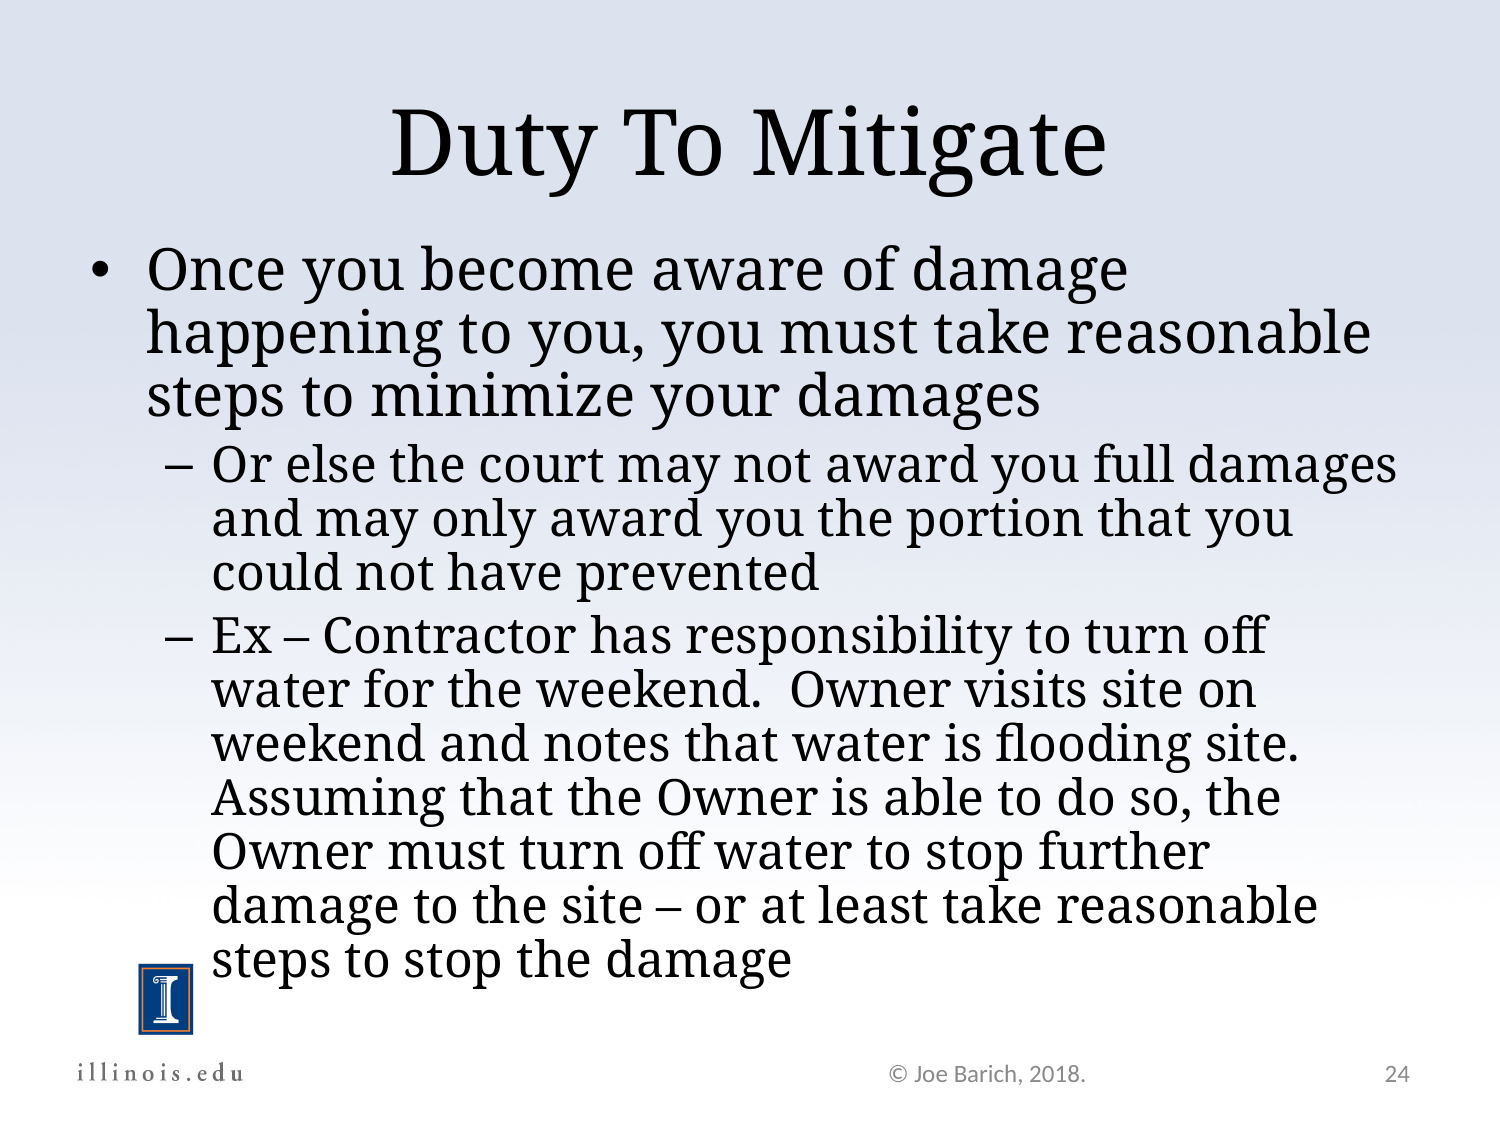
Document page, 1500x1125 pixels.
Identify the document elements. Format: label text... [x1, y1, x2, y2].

picture [0, 0, 1500, 1125]
slide_number 24 [1250, 1042, 1425, 1103]
footer © Joe Barich, 2018. [750, 1042, 1225, 1103]
list Once you become aware of damage happening to you, you must take reasonable steps to minimize your damages Or else the court may not award you full damages and may only award you the portion that you could not have prevented Ex – Contractor has responsibility to turn off water for the weekend. Owner visits site on weekend and notes that water is flooding site. Assuming that the Owner is able to do so, the Owner must turn off water to stop further damage to the site – or at least take reasonable steps to stop the damage [74, 232, 1426, 921]
title Duty To Mitigate [74, 44, 1426, 232]
